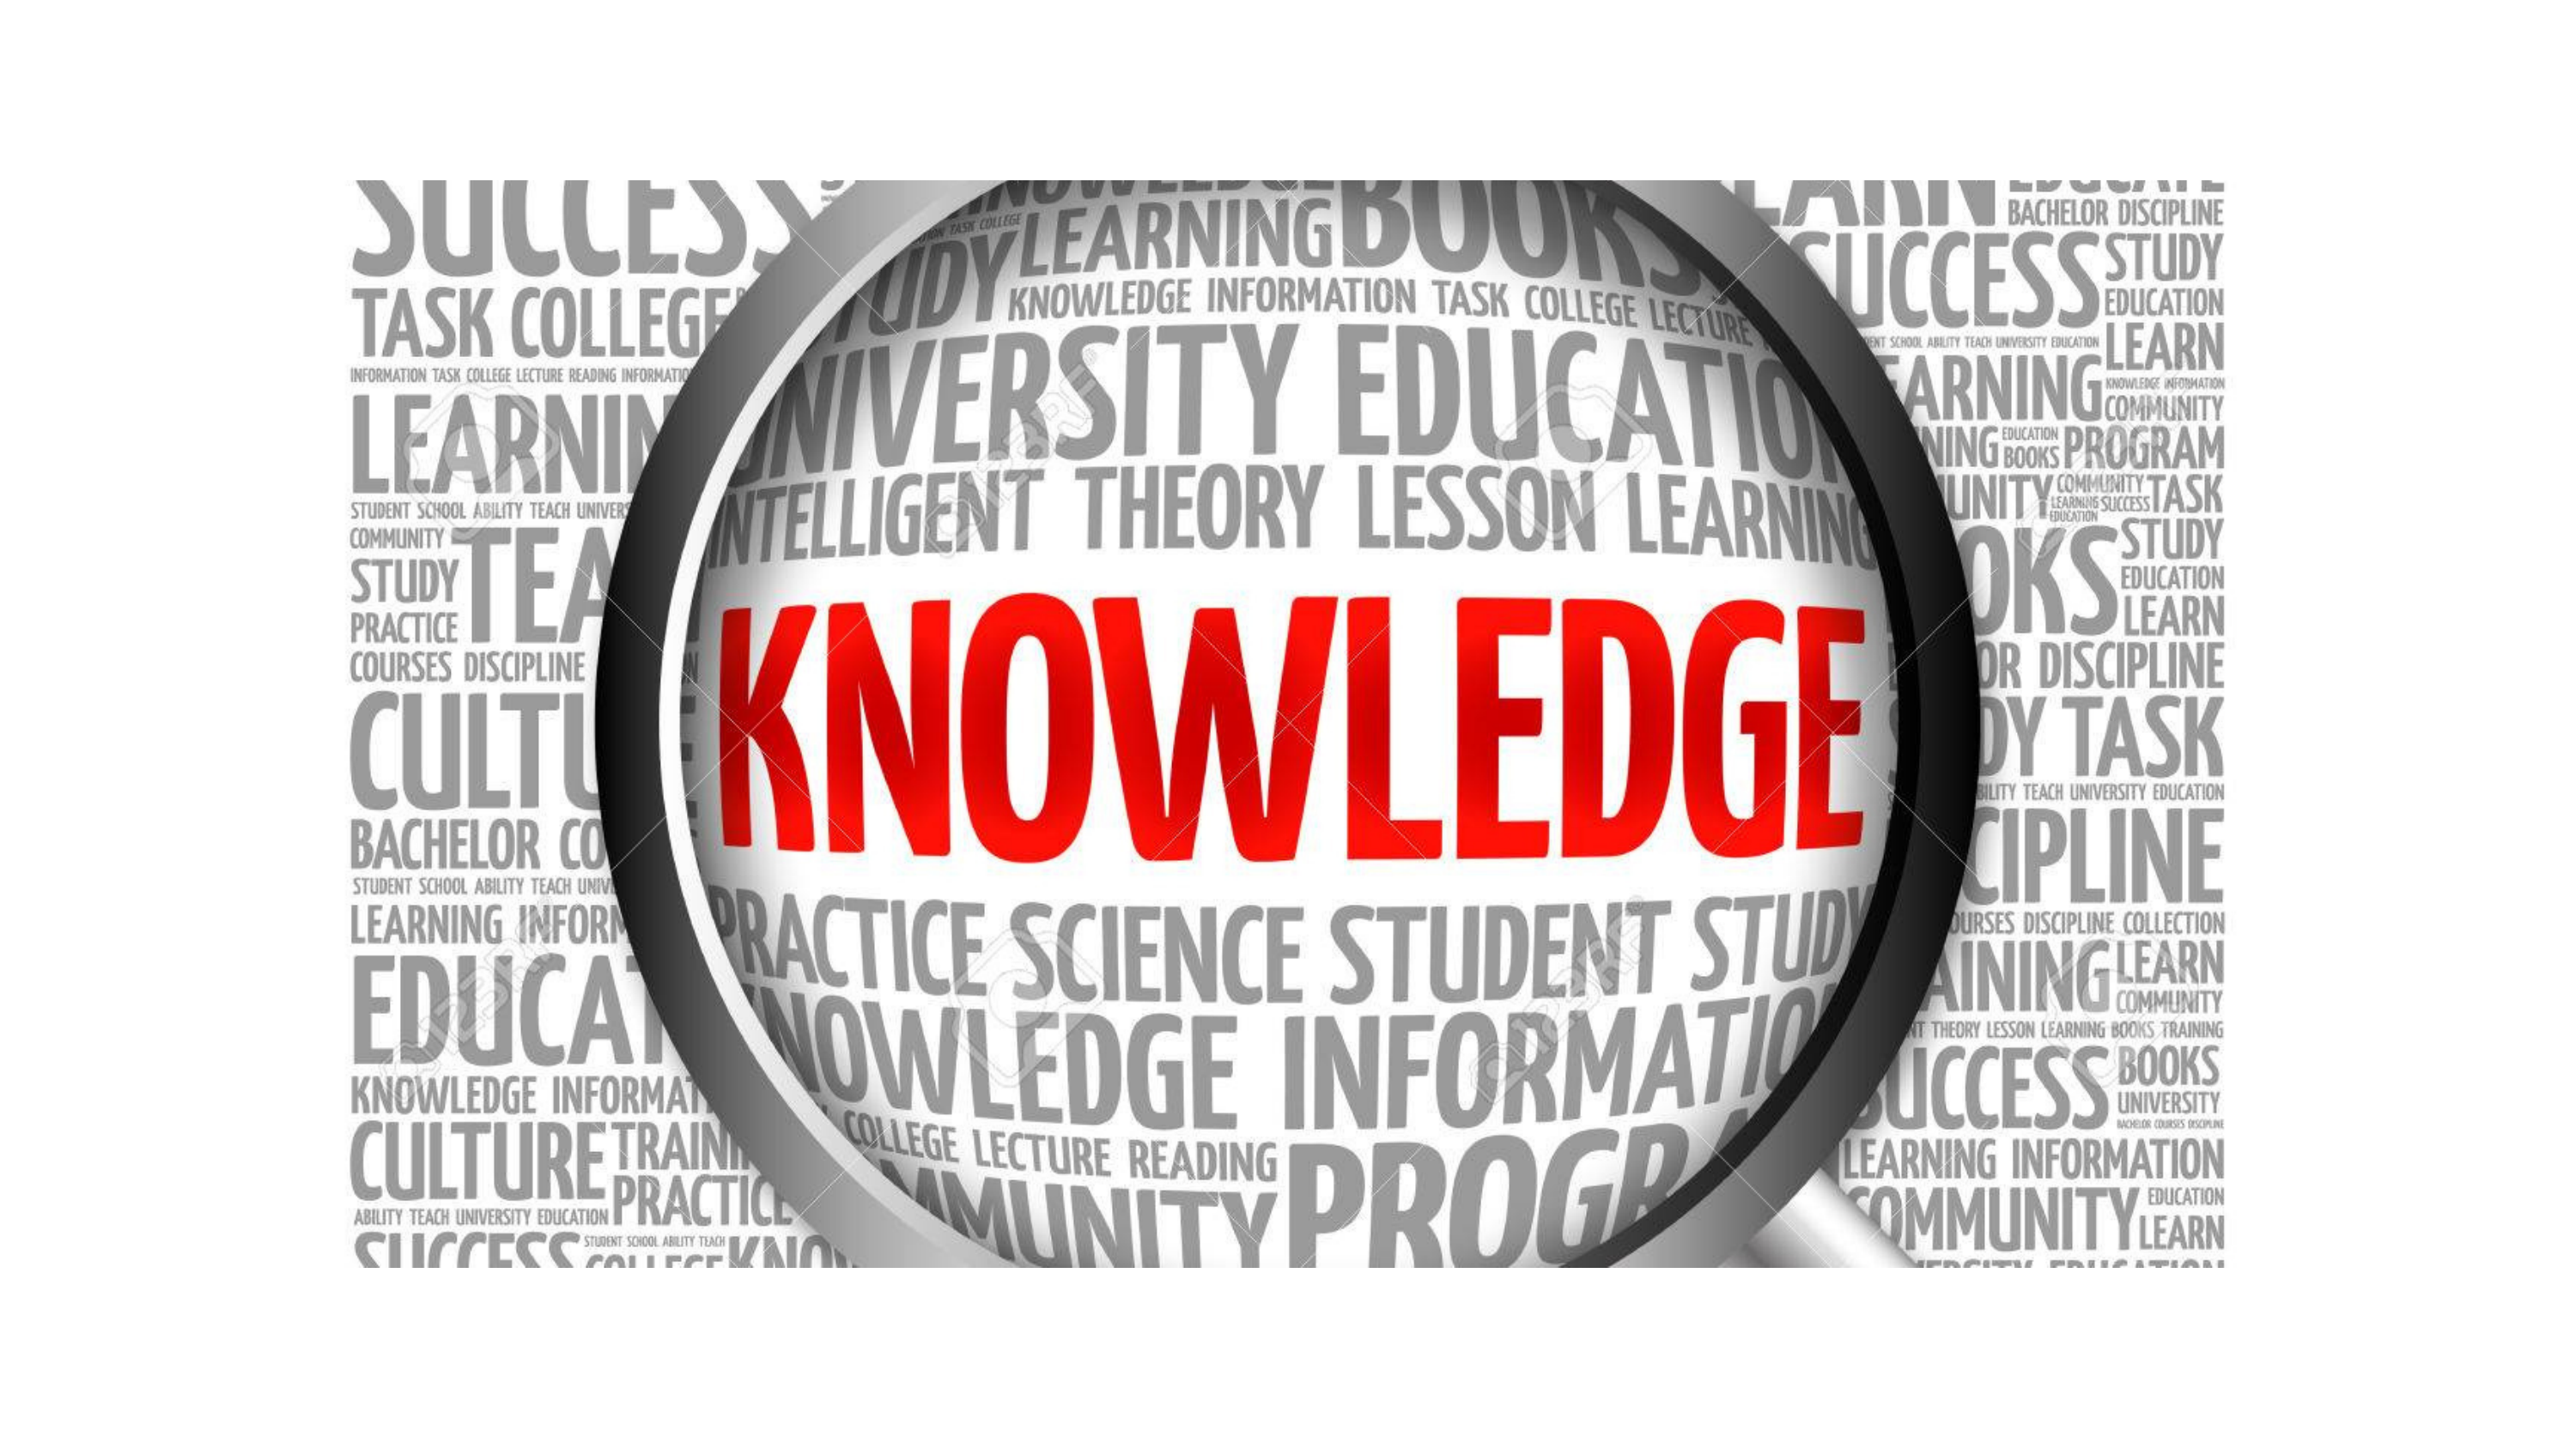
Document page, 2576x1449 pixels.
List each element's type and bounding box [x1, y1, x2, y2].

text_box [321, 180, 2254, 1268]
